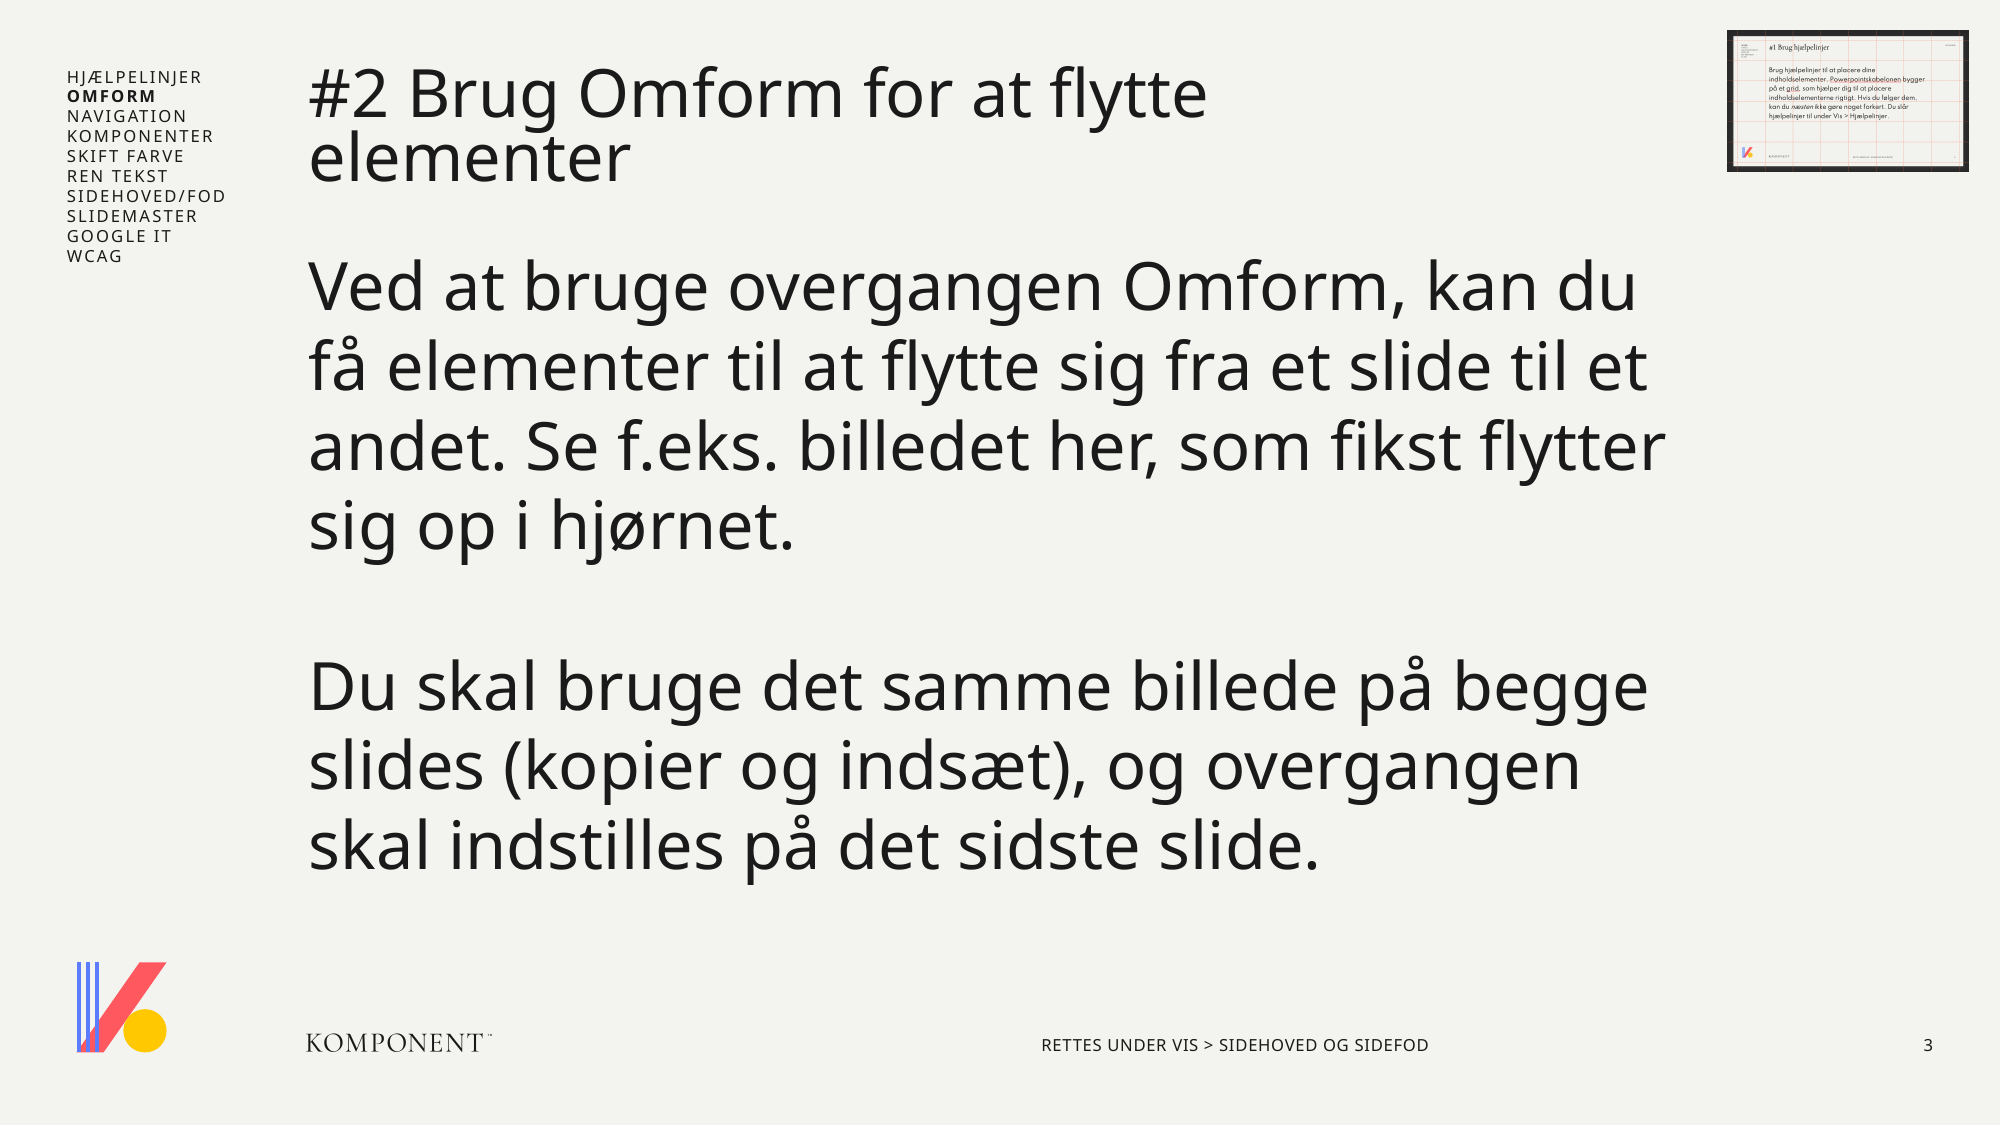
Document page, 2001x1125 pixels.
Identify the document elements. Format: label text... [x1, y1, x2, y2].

picture [1727, 30, 1969, 172]
picture [306, 1033, 492, 1052]
text_box HJÆLPELINJER OMFORM NAVIGATION KOMPONENTER SKIFT FARVE REN TEKST SIDEHOVED/FOD SLIDEMASTER GOOGLE IT WCAG [31, 30, 274, 302]
title #2 Brug Omform for at flytte elementer [274, 31, 1485, 208]
footer RETTES UNDER VIS > SIDEHOVED OG SIDEFOD [1006, 1001, 1485, 1093]
slide_number 3 [1726, 1001, 1969, 1093]
list Ved at bruge overgangen Omform, kan du få elementer til at flytte sig fra et slide til et andet. Se f.eks. billedet her, som fikst flytter sig op i hjørnet. Du skal bruge det samme billede på begge slides (kopier og indsæt), og overgangen skal indstilles på det sidste slide. [273, 208, 1727, 917]
